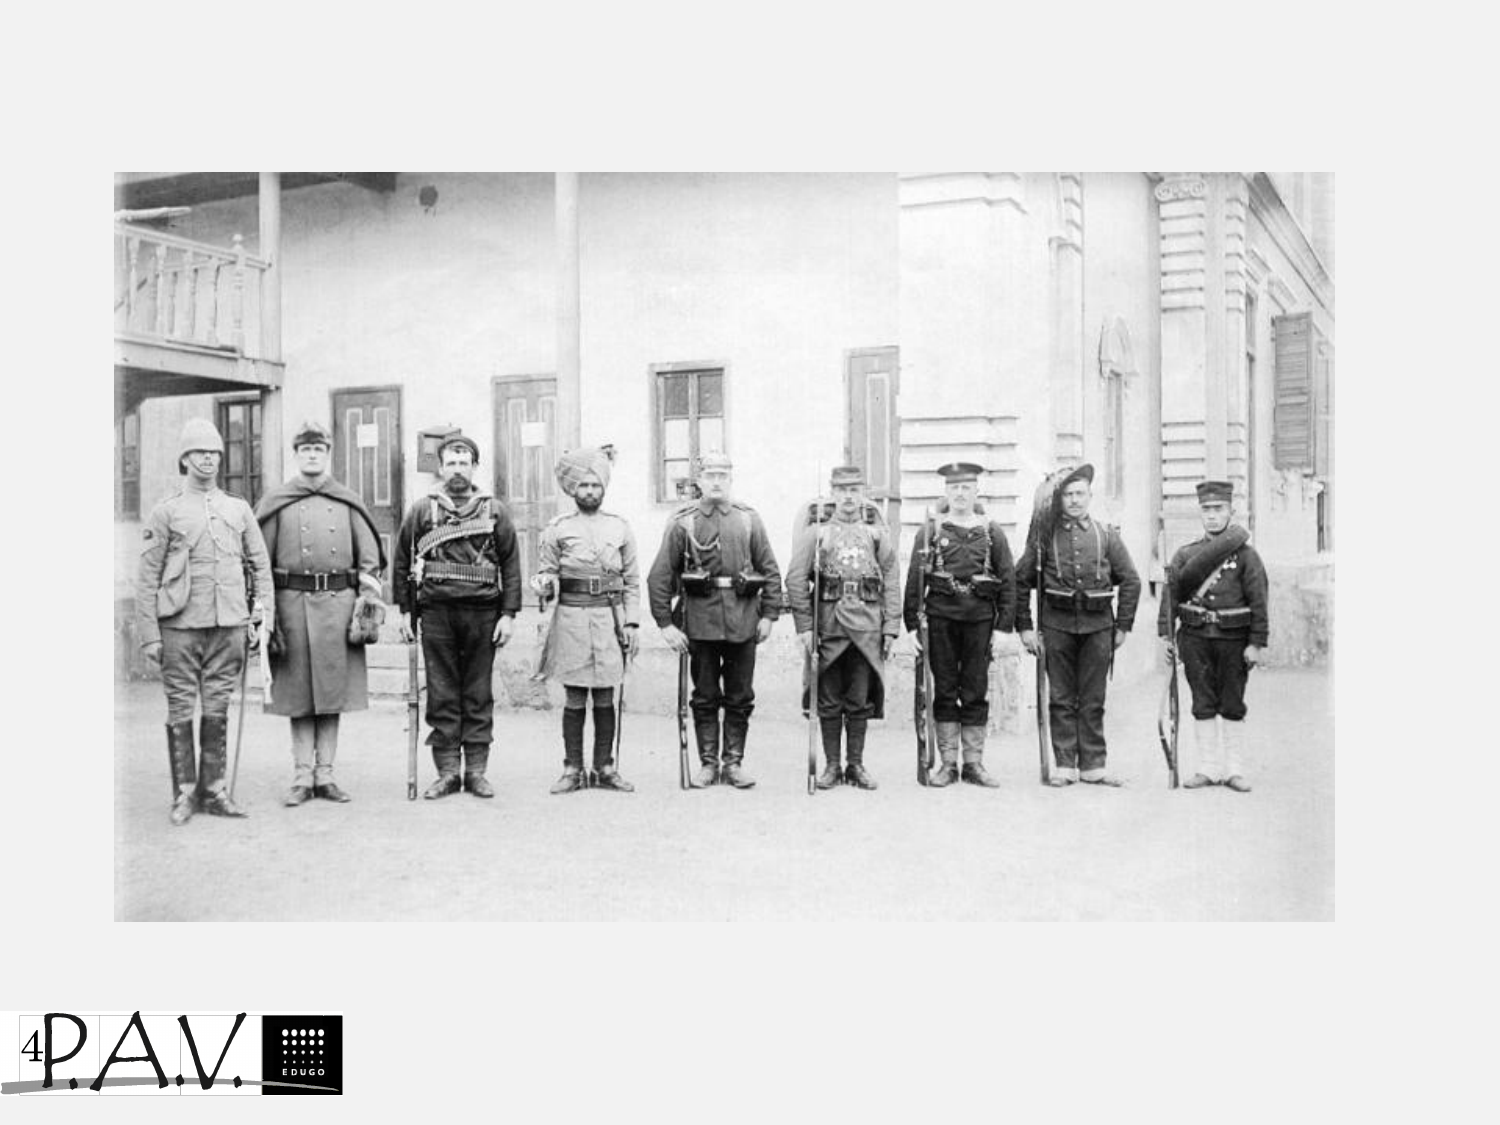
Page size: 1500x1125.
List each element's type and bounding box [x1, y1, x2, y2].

picture [0, 1011, 343, 1096]
picture [114, 172, 1336, 922]
